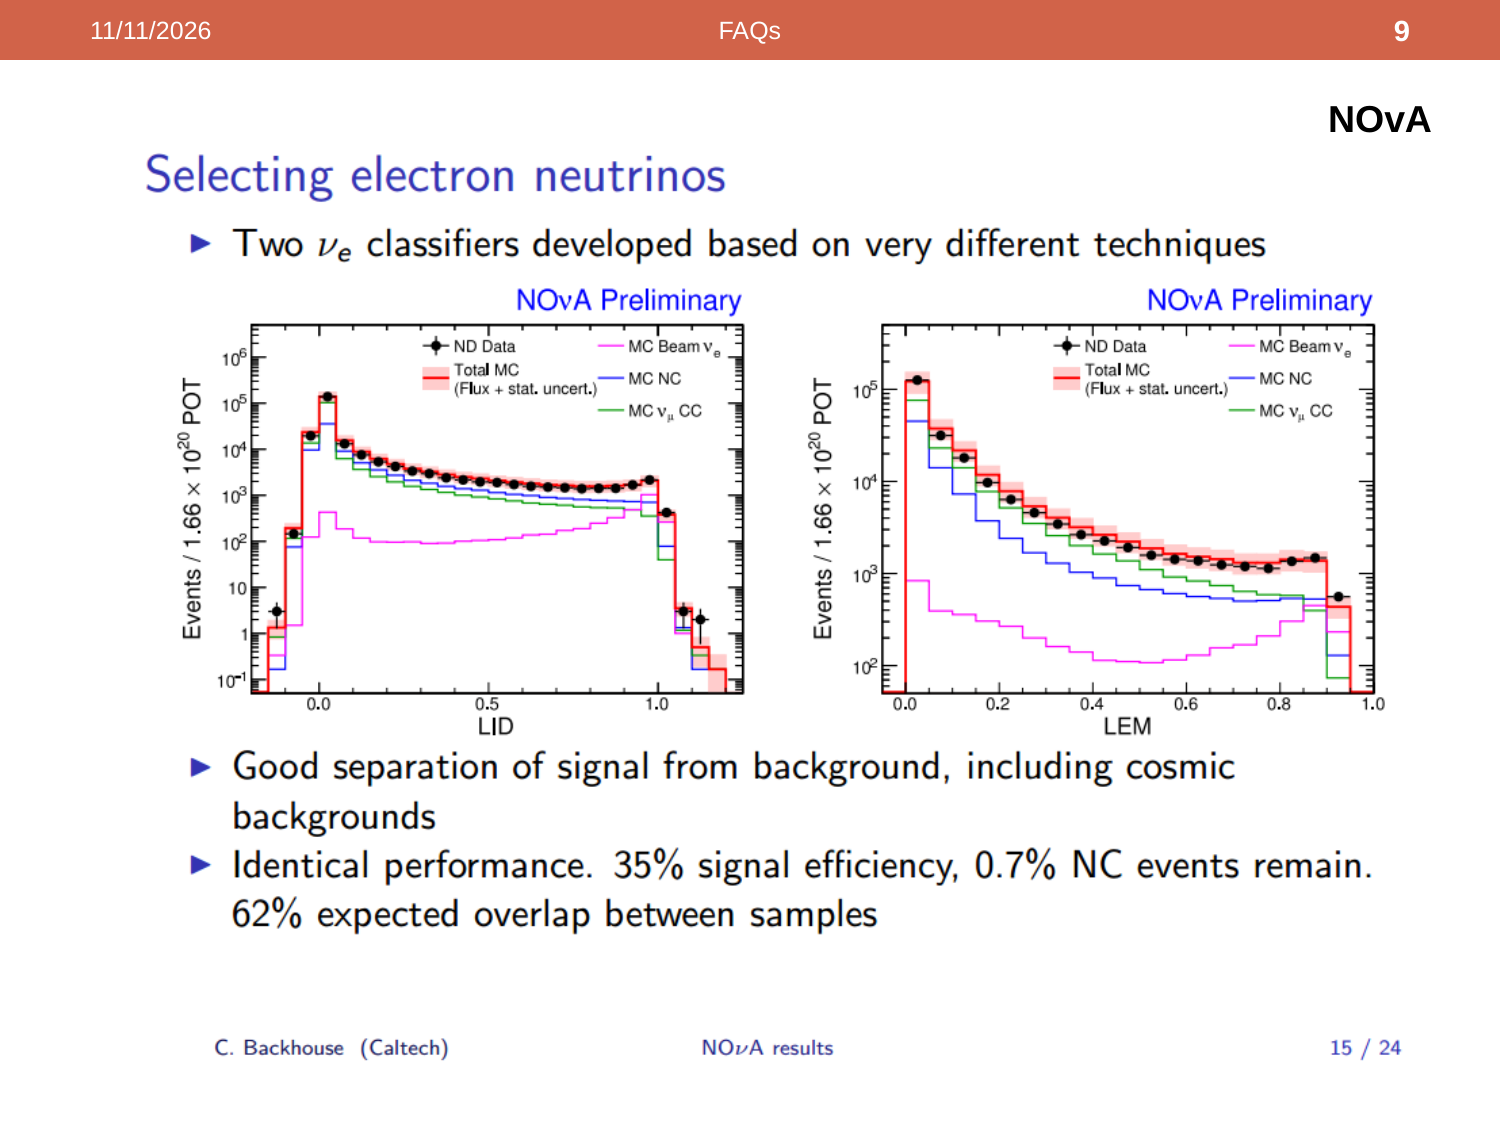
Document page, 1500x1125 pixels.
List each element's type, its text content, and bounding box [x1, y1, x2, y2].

slide_number 9 [1250, 3, 1425, 57]
picture [137, 133, 1416, 1063]
text_box NOvA [1313, 87, 1448, 148]
footer FAQs [75, 3, 1250, 57]
